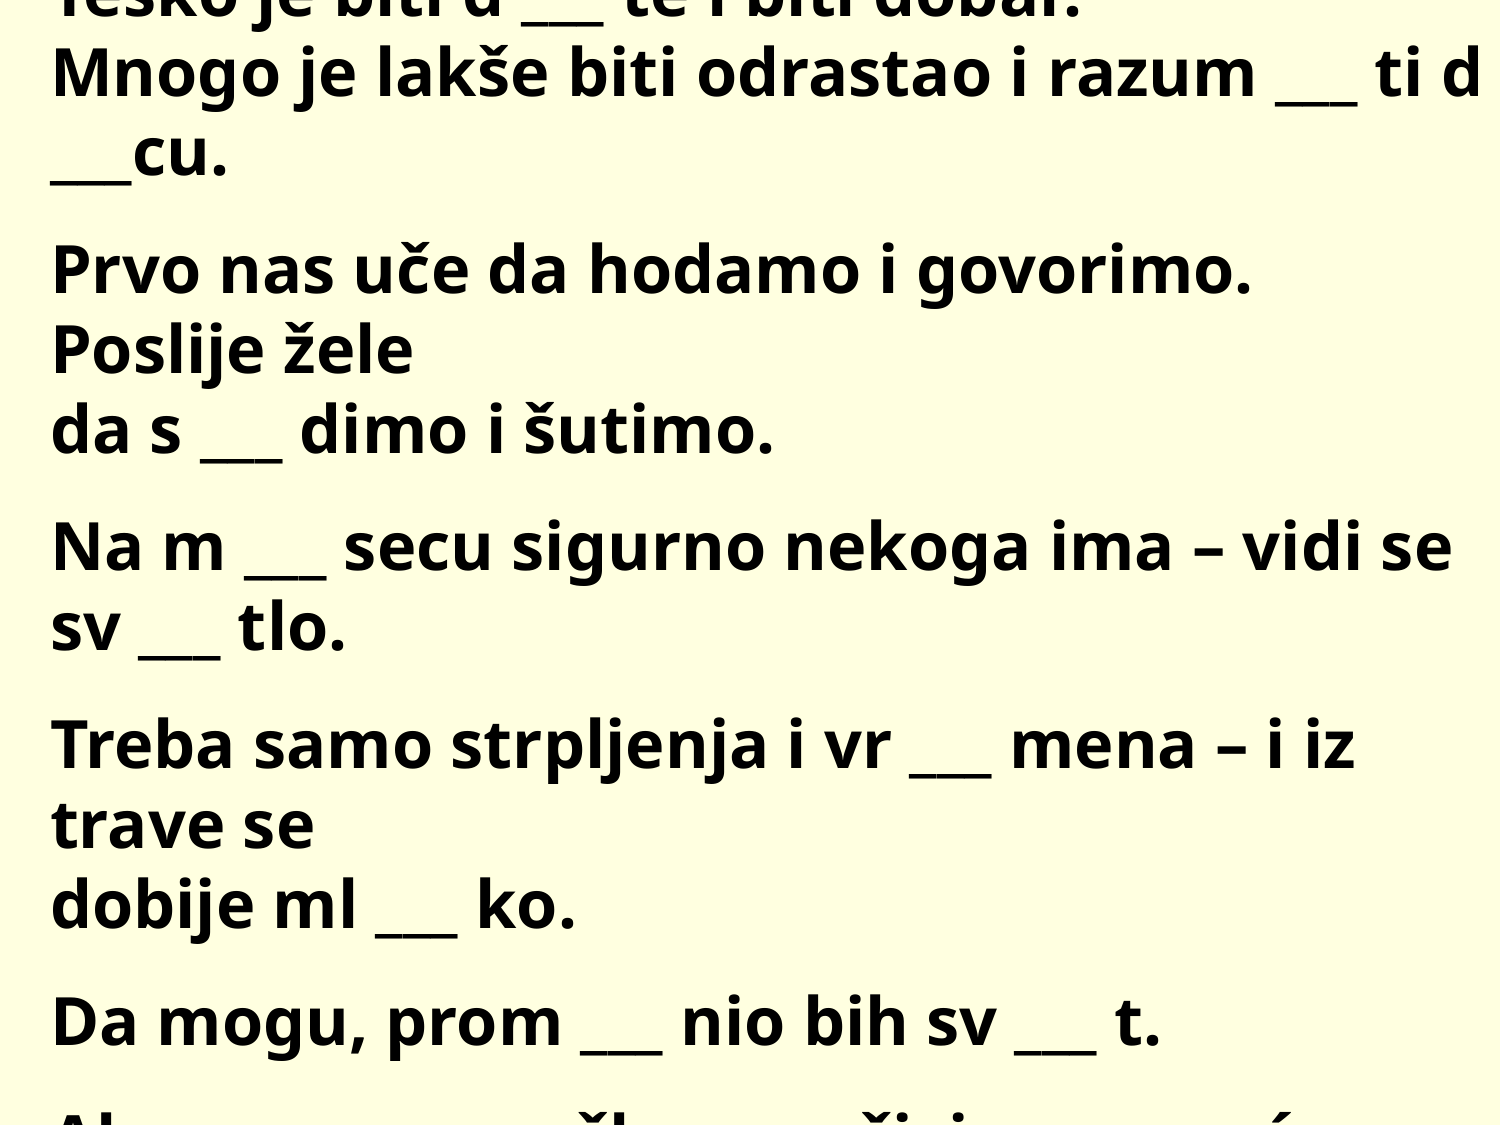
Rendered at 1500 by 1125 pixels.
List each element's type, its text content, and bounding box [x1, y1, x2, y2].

text_box Nemam vr___mena gubiti vr ___ me. Teško je biti d ___ te i biti dobar. Mnogo je lakše biti odrastao i razum ___ ti d ___cu. Prvo nas uče da hodamo i govorimo. Poslije žele da s ___ dimo i šutimo. Na m ___ secu sigurno nekoga ima – vidi se sv ___ tlo. Treba samo strpljenja i vr ___ mena – i iz trave se dobije ml ___ ko. Da mogu, prom ___ nio bih sv ___ t. Ako se na gr ___ škama uči, ja sam već doktorirao. [35, 0, 1500, 1125]
